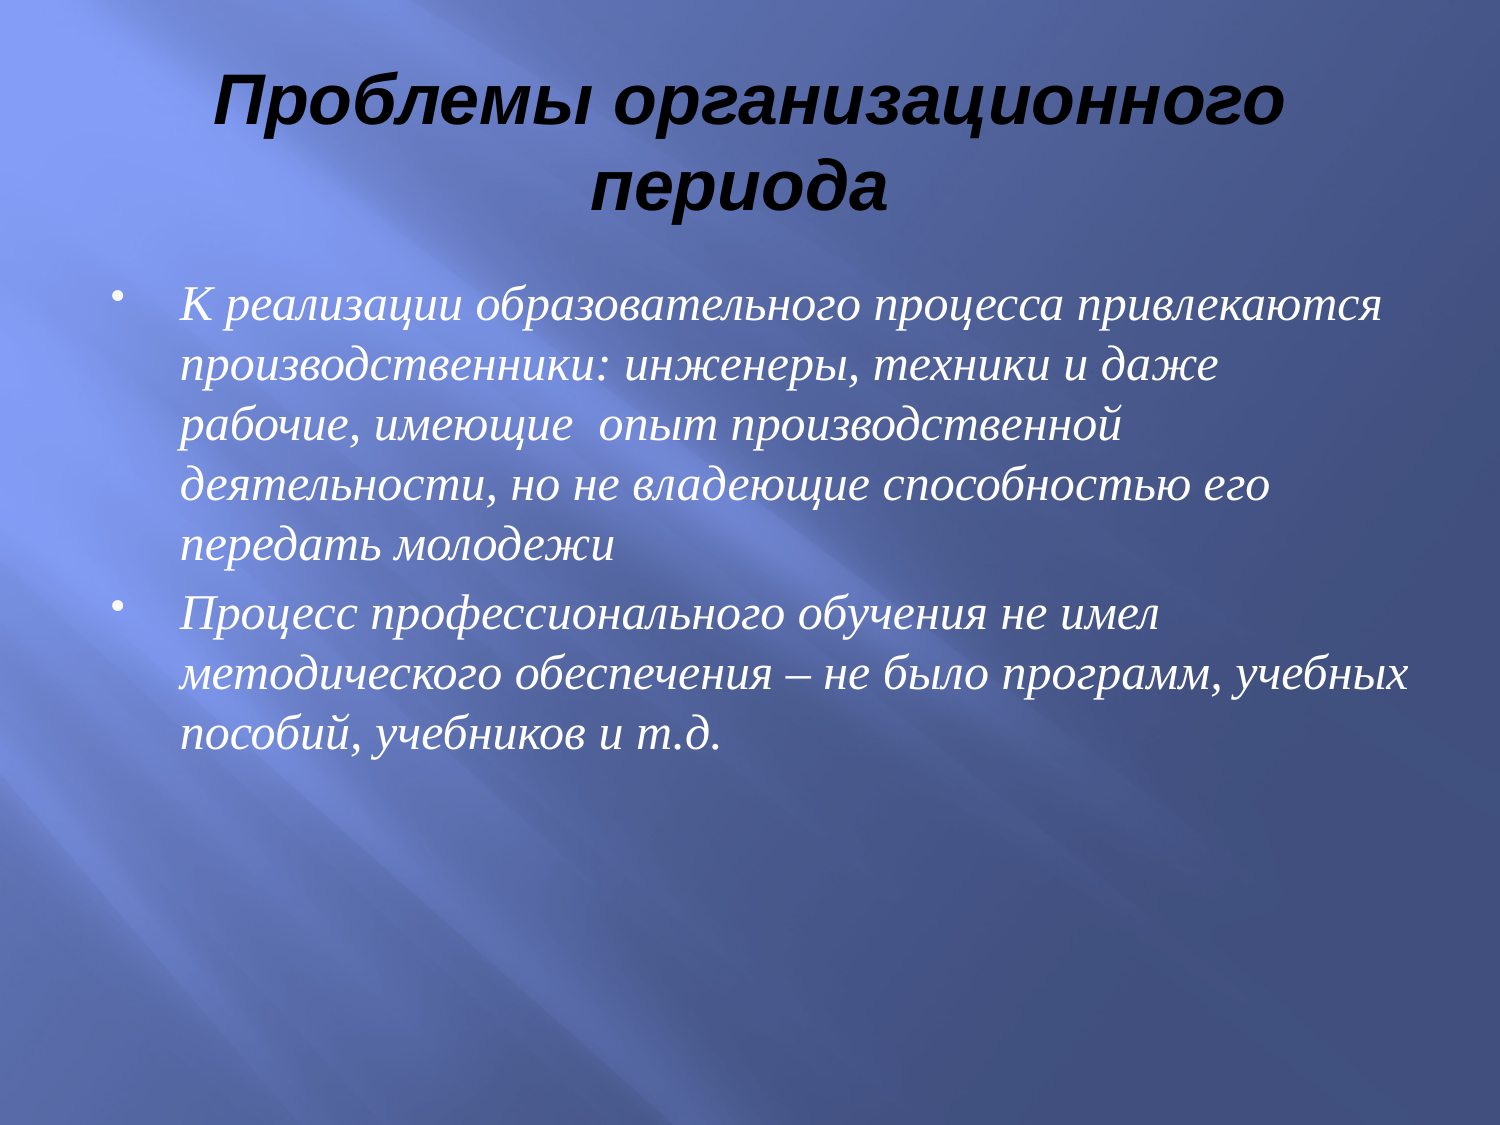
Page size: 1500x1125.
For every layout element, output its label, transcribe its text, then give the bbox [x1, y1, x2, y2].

title Проблемы организационного периода [75, 45, 1425, 233]
list К реализации образовательного процесса привлекаются производственники: инженеры, техники и даже рабочие, имеющие опыт производственной деятельности, но не владеющие способностью его передать молодежи Процесс профессионального обучения не имел методического обеспечения – не было программ, учебных пособий, учебников и т.д. [75, 262, 1425, 1035]
